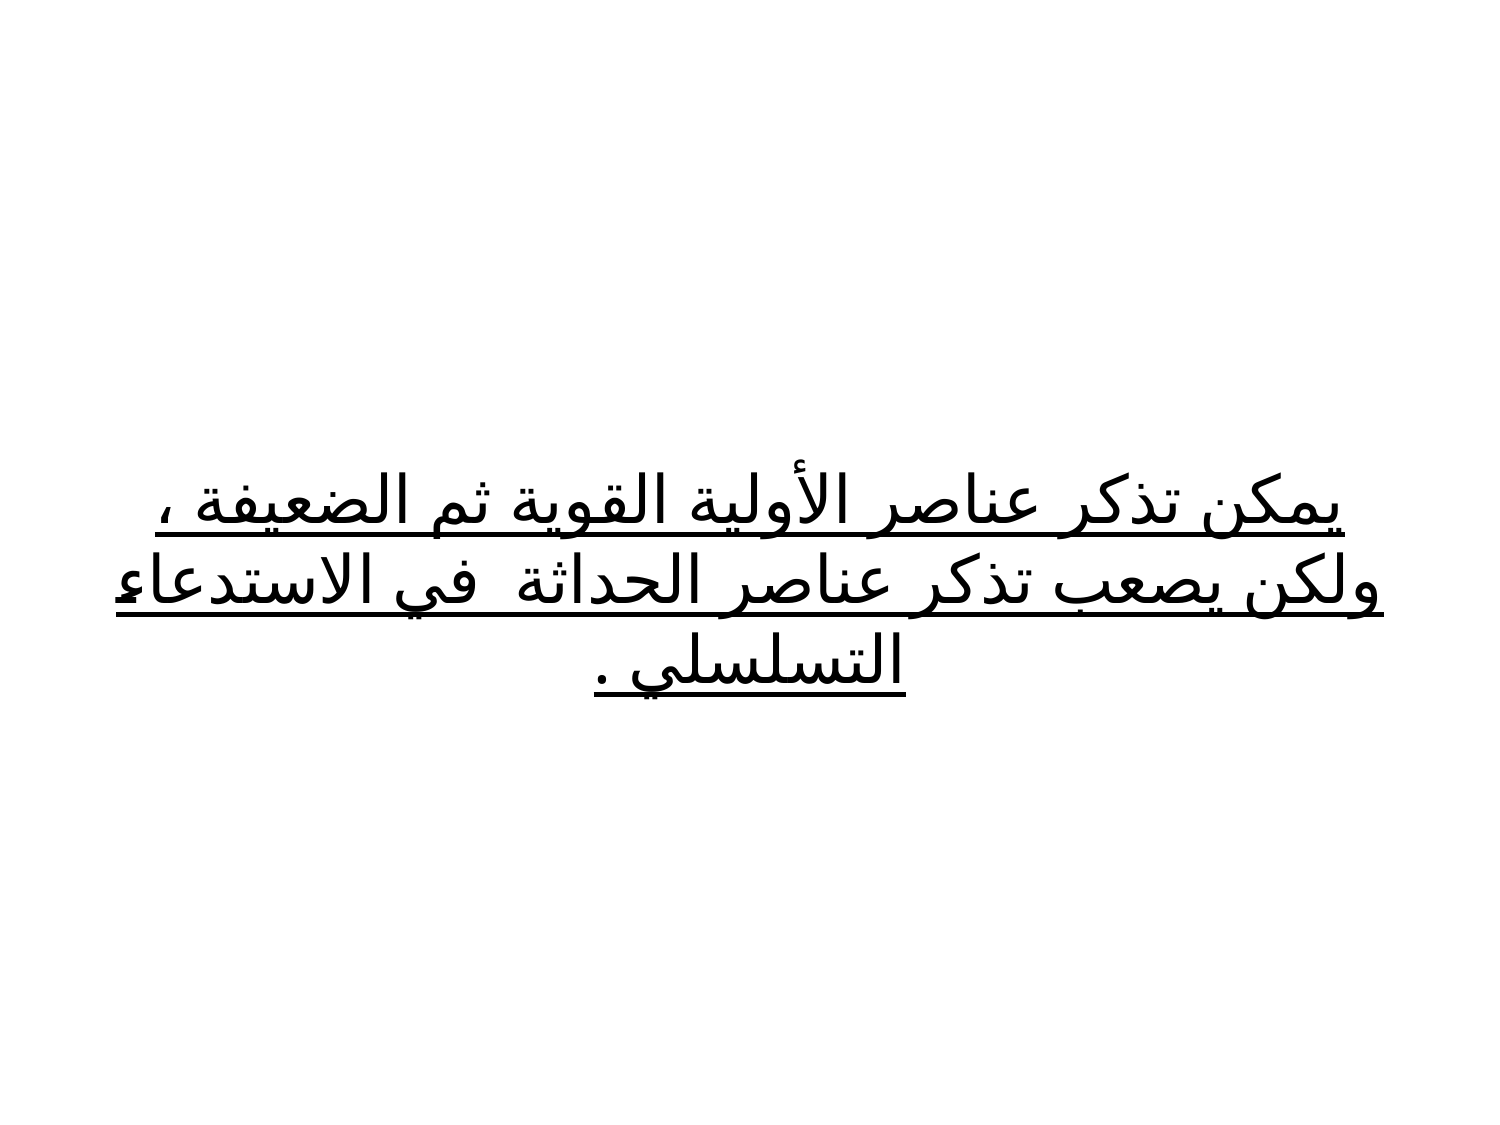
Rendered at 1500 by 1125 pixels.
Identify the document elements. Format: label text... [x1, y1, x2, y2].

list يمكن تذكر عناصر الأولية القوية ثم الضعيفة ، ولكن يصعب تذكر عناصر الحداثة في الاستدعاء التسلسلي . [75, 262, 1425, 1005]
